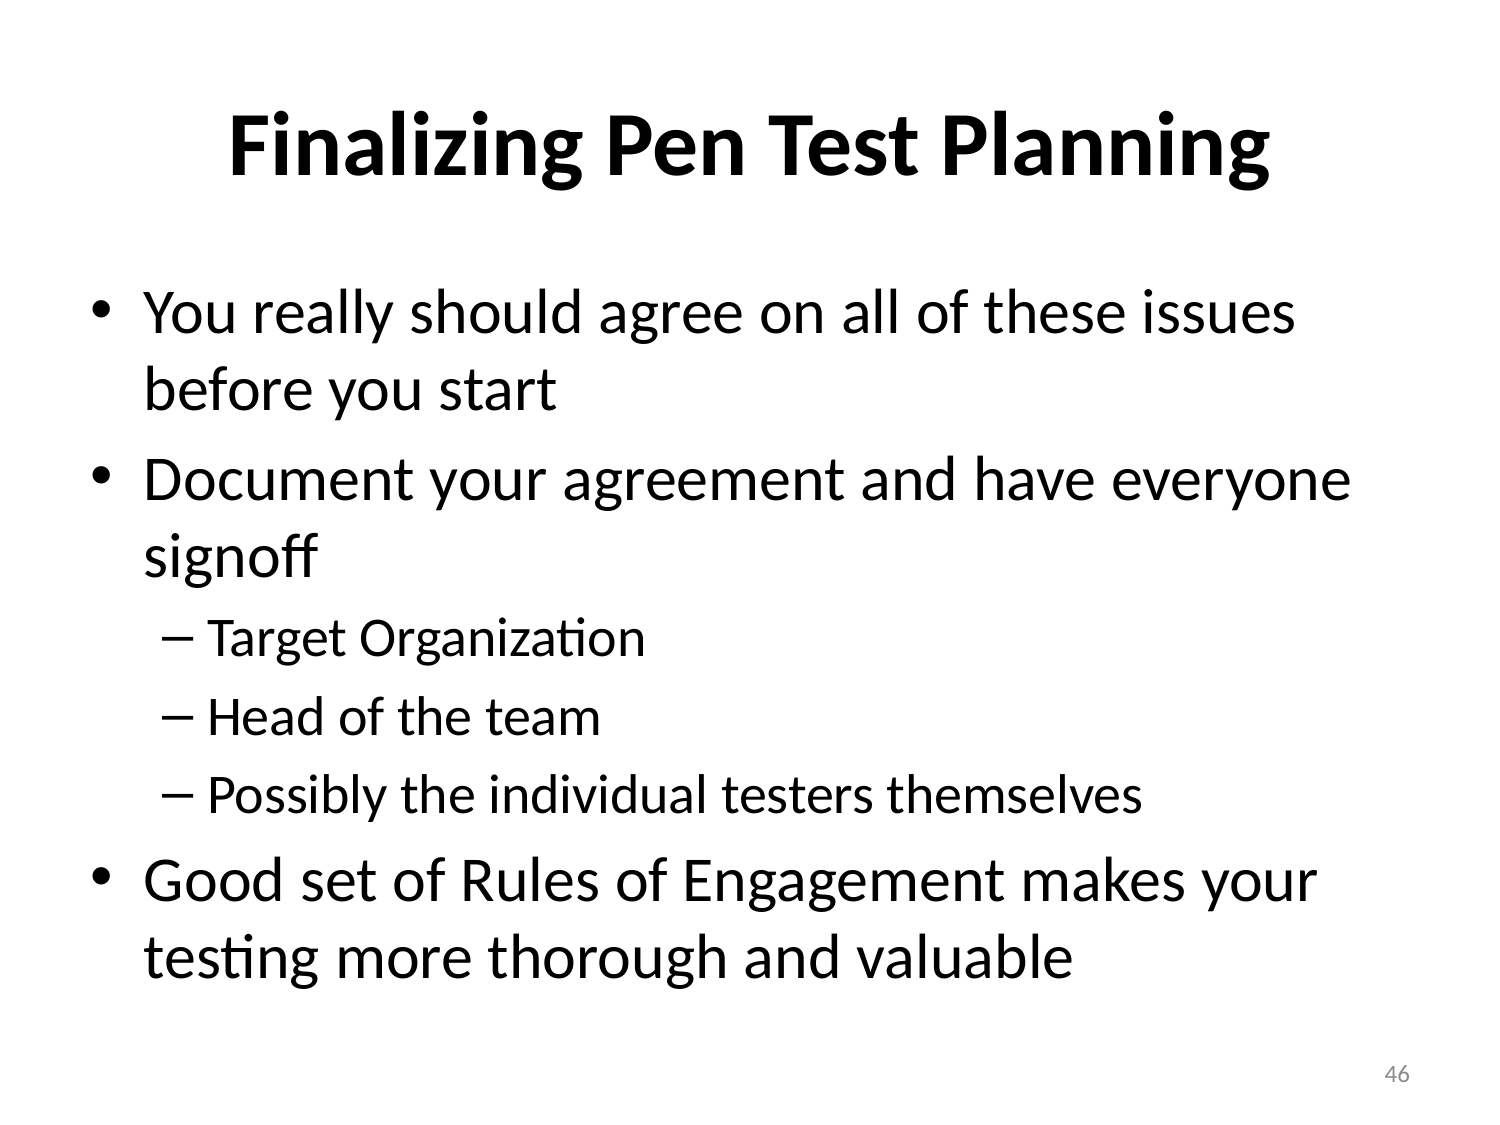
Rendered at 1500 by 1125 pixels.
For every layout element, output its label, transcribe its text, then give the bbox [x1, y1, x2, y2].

slide_number 46 [1074, 1042, 1425, 1103]
title Finalizing Pen Test Planning [75, 45, 1425, 233]
list You really should agree on all of these issues before you start Document your agreement and have everyone signoff Target Organization Head of the team Possibly the individual testers themselves Good set of Rules of Engagement makes your testing more thorough and valuable [75, 262, 1425, 1005]
